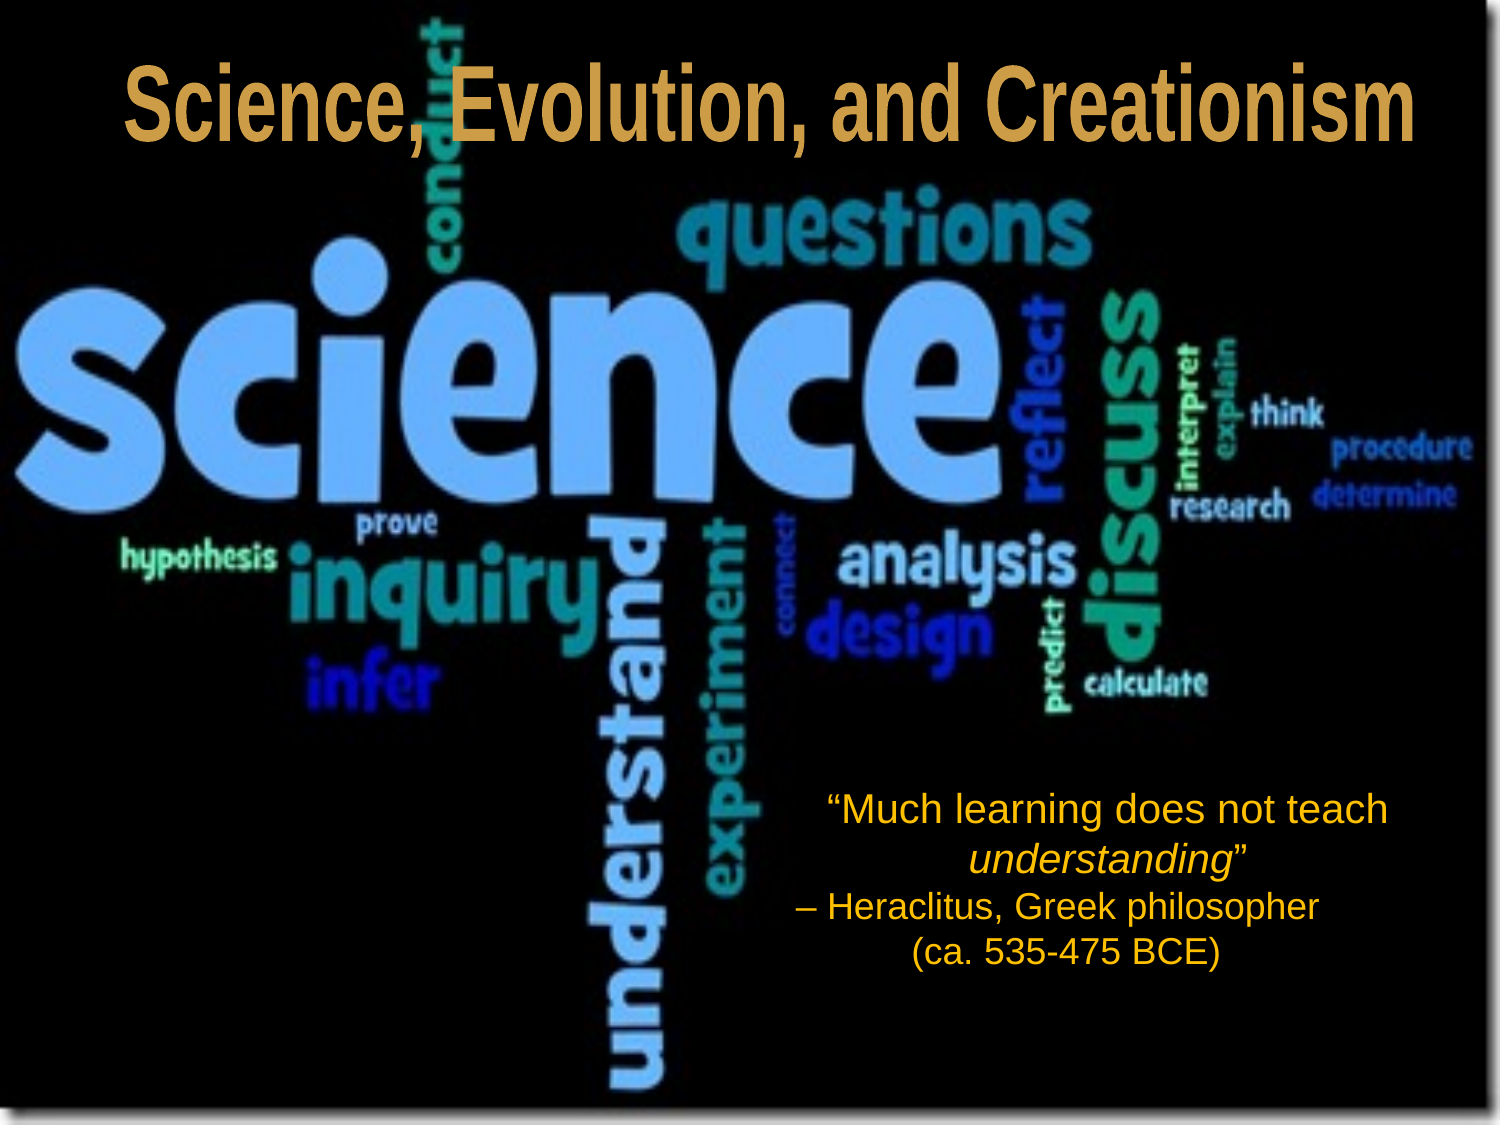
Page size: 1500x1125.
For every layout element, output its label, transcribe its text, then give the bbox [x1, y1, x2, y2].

picture [0, 0, 1500, 1125]
text_box “Much learning does not teach understanding” – Heraclitus, Greek philosopher (ca. 535-475 BCE) [770, 774, 1446, 980]
